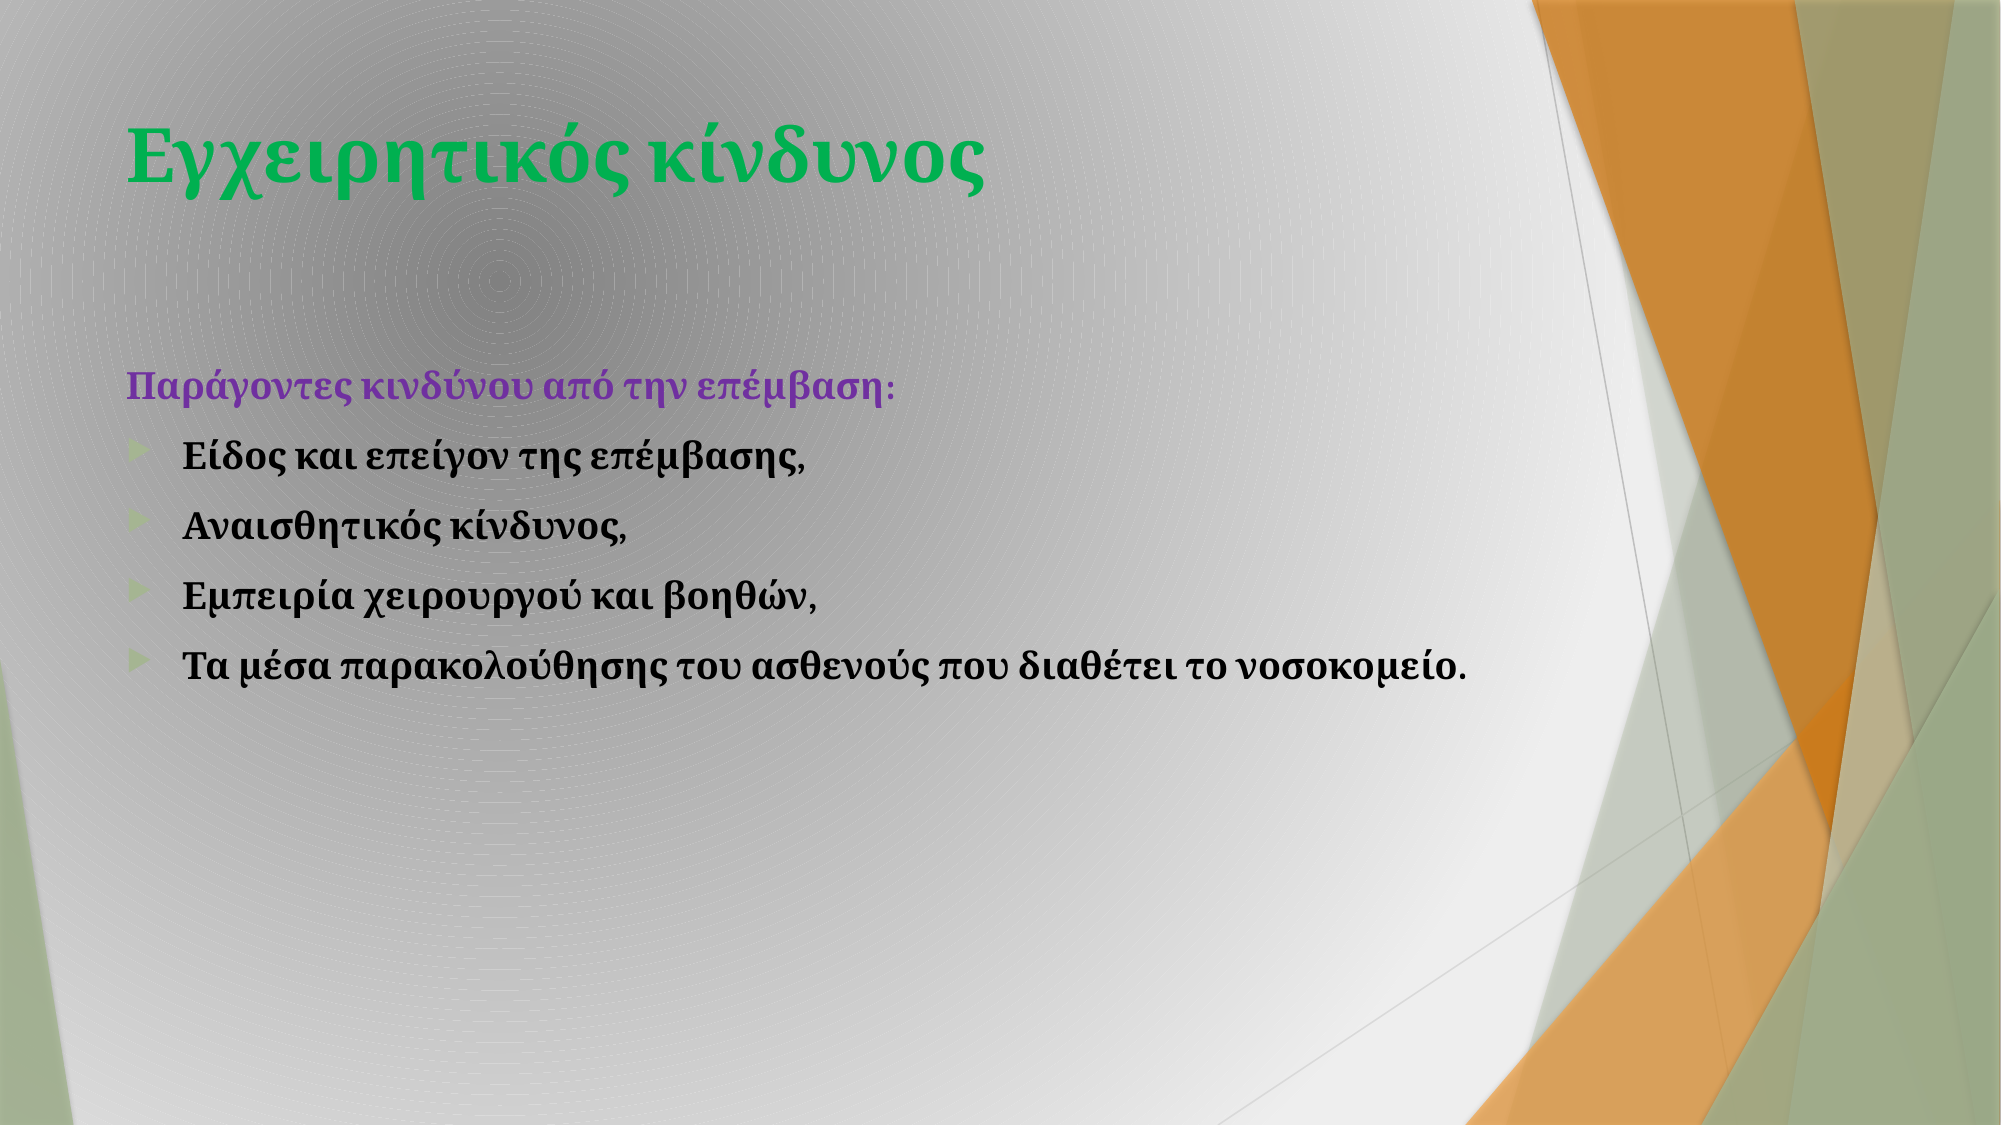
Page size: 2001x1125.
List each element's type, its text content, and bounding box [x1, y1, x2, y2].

title Εγχειρητικός κίνδυνος [111, 99, 1522, 317]
list Παράγοντες κινδύνου από την επέμβαση: Είδος και επείγον της επέμβασης, Αναισθητικός κίνδυνος, Εμπειρία χειρουργού και βοηθών, Τα μέσα παρακολούθησης του ασθενούς που διαθέτει το νοσοκομείο. [111, 354, 1715, 994]
